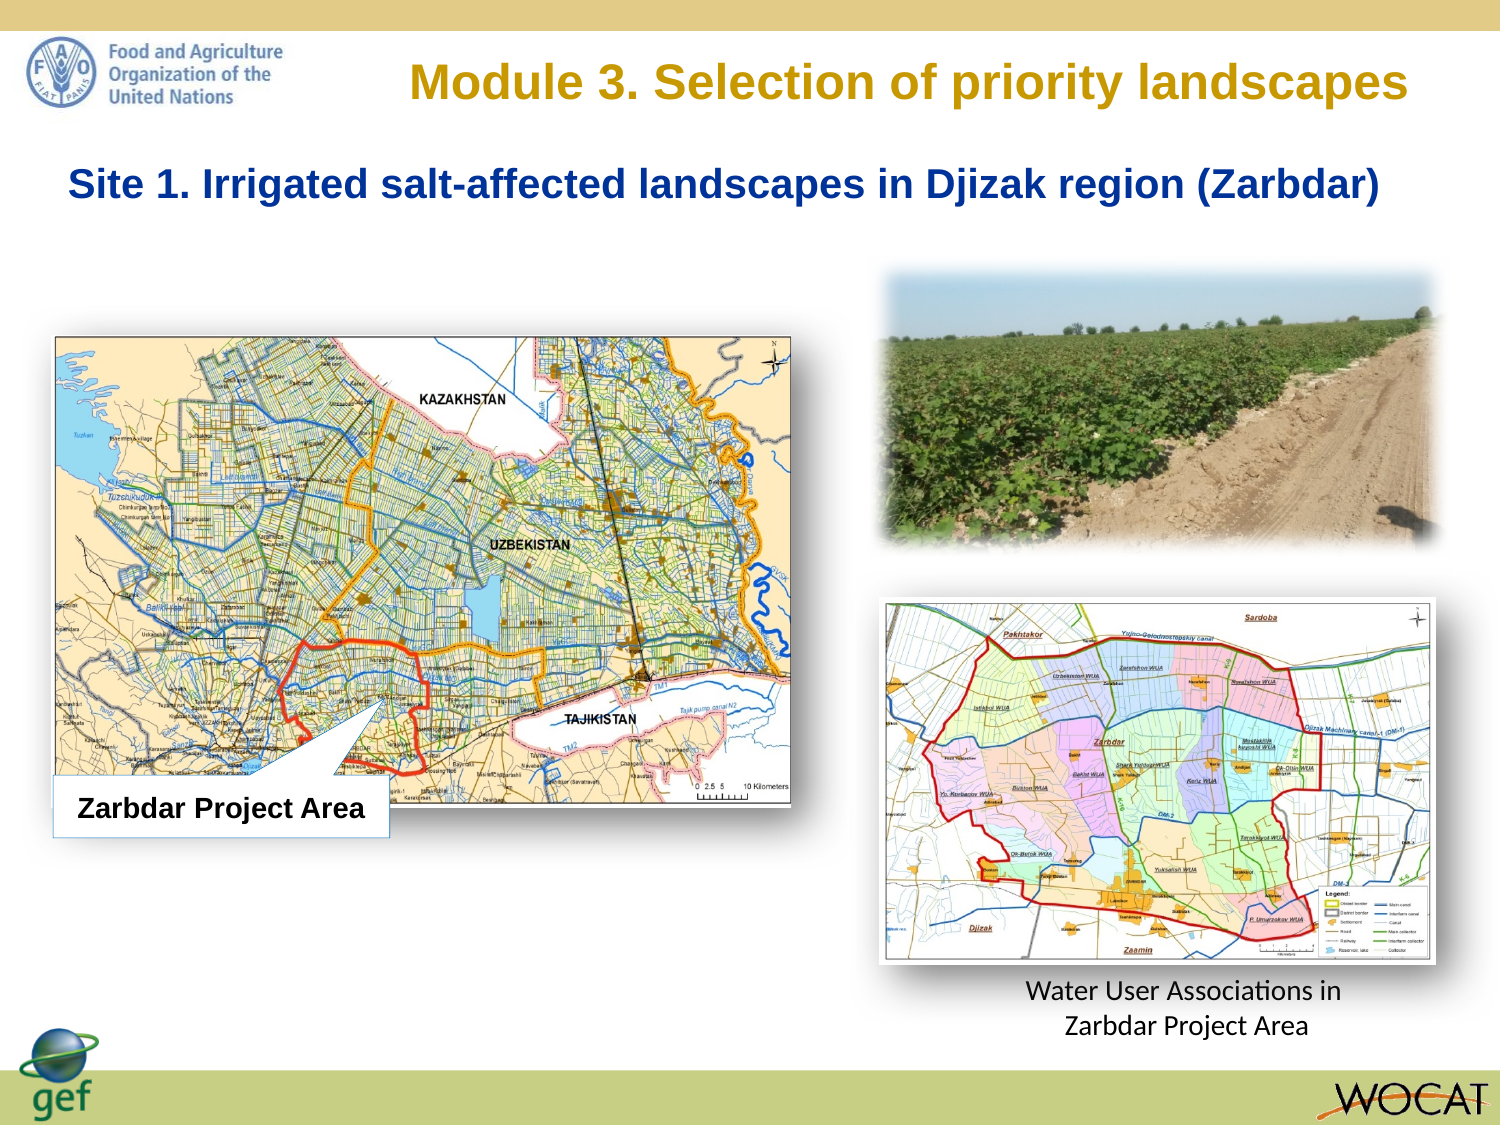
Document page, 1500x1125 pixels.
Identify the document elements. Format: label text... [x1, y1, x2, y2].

picture [1314, 1071, 1497, 1125]
text_box Module 3. Selection of priority landscapes [265, 42, 1453, 114]
picture [50, 335, 792, 809]
picture [867, 255, 1451, 558]
picture [17, 1026, 101, 1124]
text_box Water User Associations in Zarbdar Project Area [974, 1012, 1400, 1049]
text_box Zarbdar Project Area [50, 815, 392, 840]
picture [0, 31, 311, 138]
text_box Site 1. Irrigated salt-affected landscapes in Djizak region (Zarbdar) [53, 149, 1500, 214]
picture [879, 597, 1436, 965]
